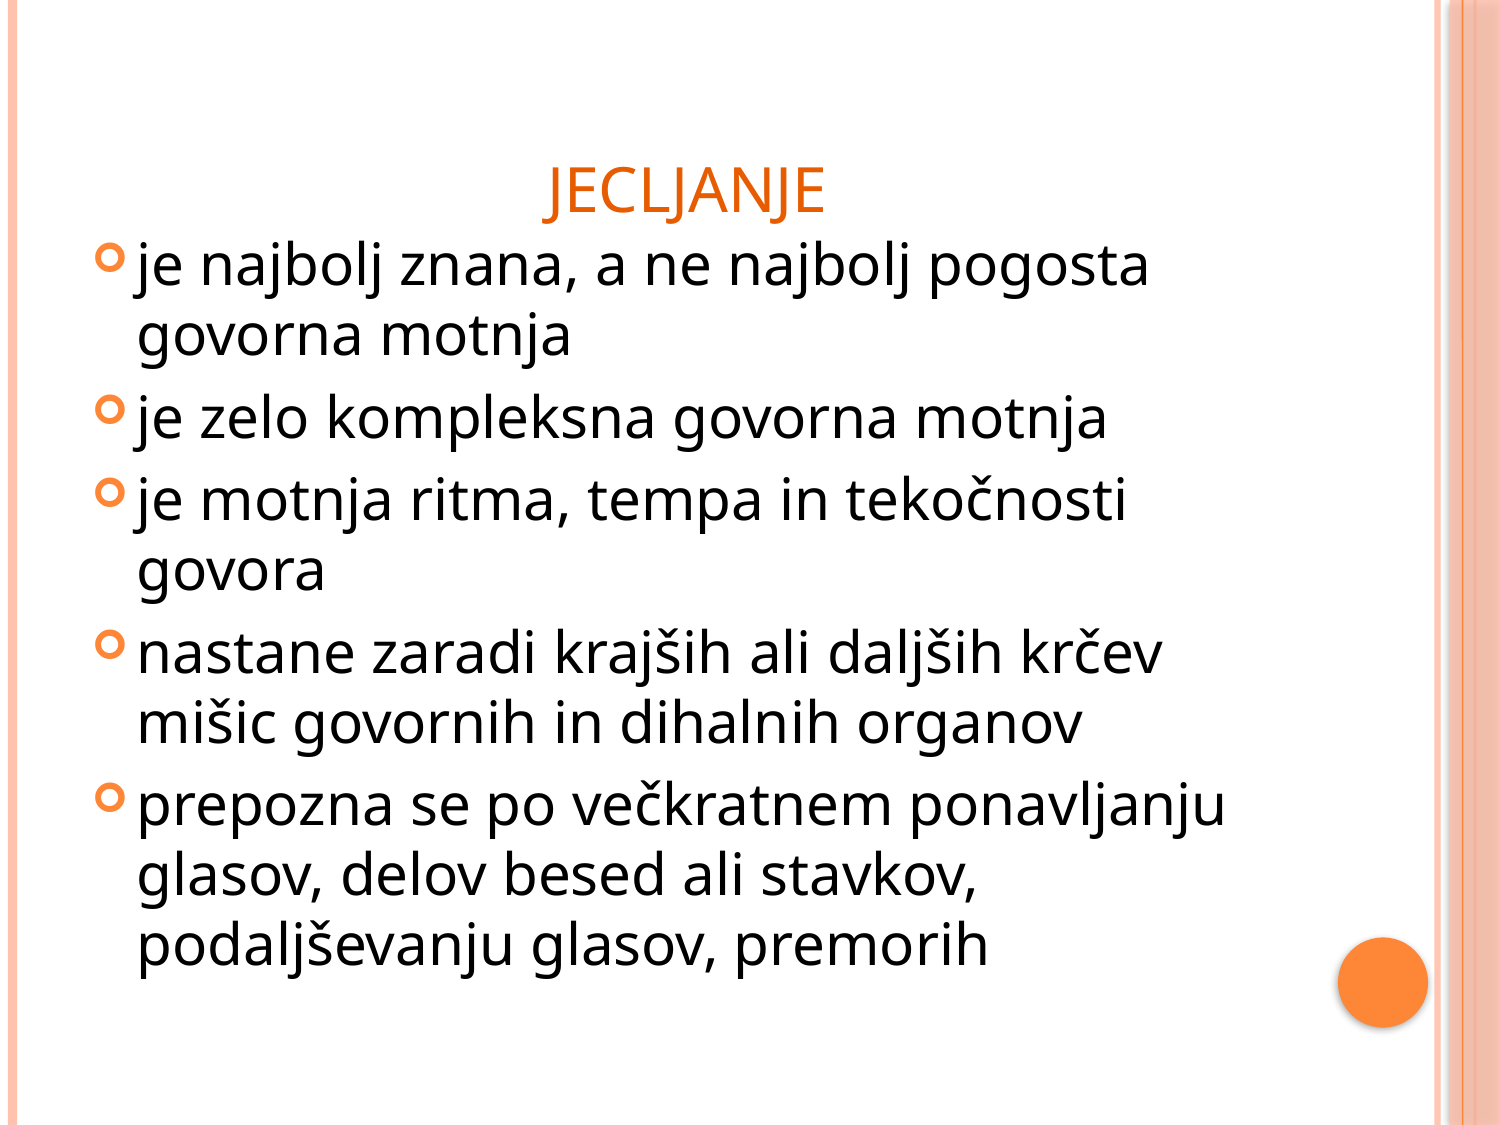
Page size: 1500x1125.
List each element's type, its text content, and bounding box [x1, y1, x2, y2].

list je najbolj znana, a ne najbolj pogosta govorna motnja je zelo kompleksna govorna motnja je motnja ritma, tempa in tekočnosti govora nastane zaradi krajših ali daljših krčev mišic govornih in dihalnih organov prepozna se po večkratnem ponavljanju glasov, delov besed ali stavkov, podaljševanju glasov, premorih [76, 220, 1302, 1020]
title JECLJANJE [75, 45, 1300, 233]
